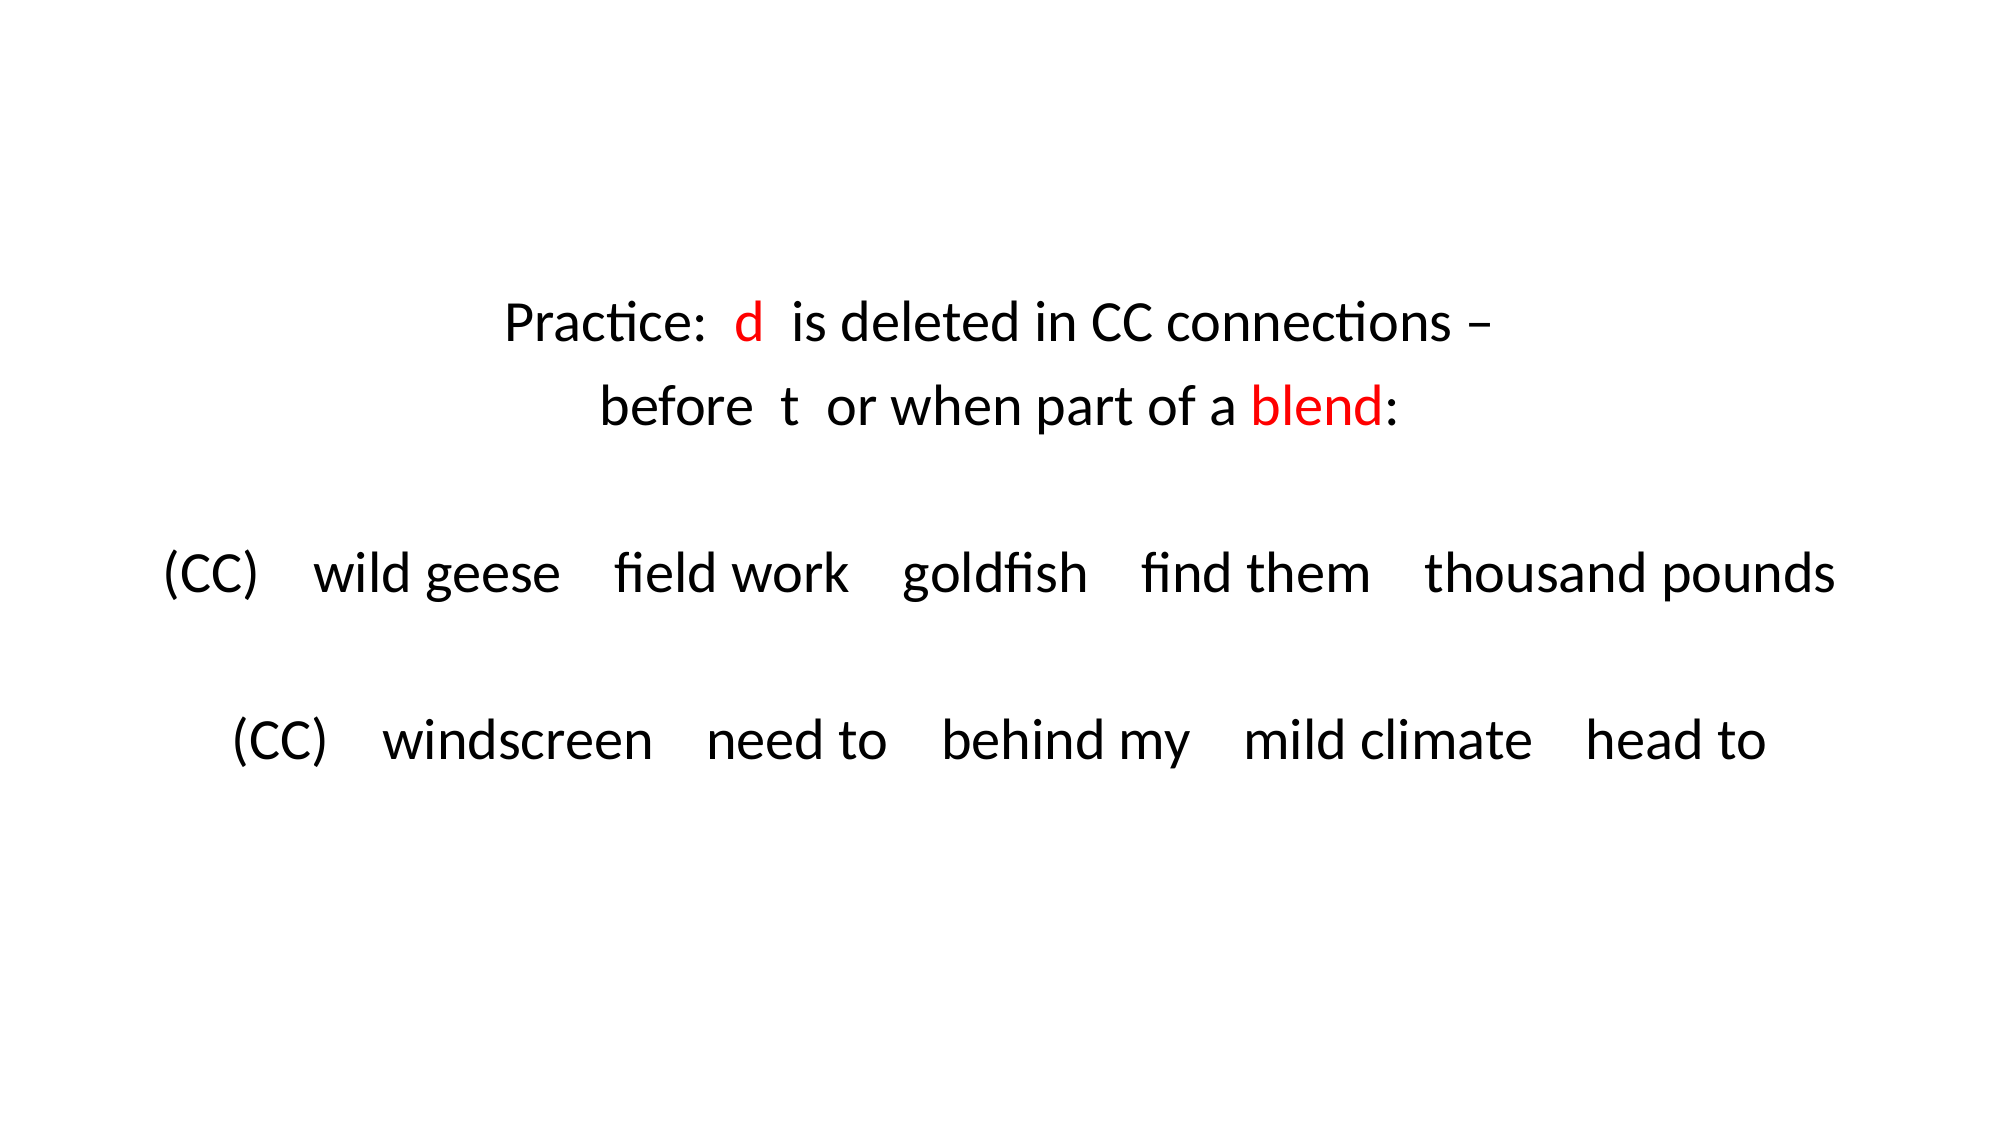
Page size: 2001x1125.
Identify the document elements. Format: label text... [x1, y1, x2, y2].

list Practice: d is deleted in CC connections – before t or when part of a blend: (CC) wild geese field work goldfish find them thousand pounds (CC) windscreen need to behind my mild climate head to [137, 108, 1863, 1014]
